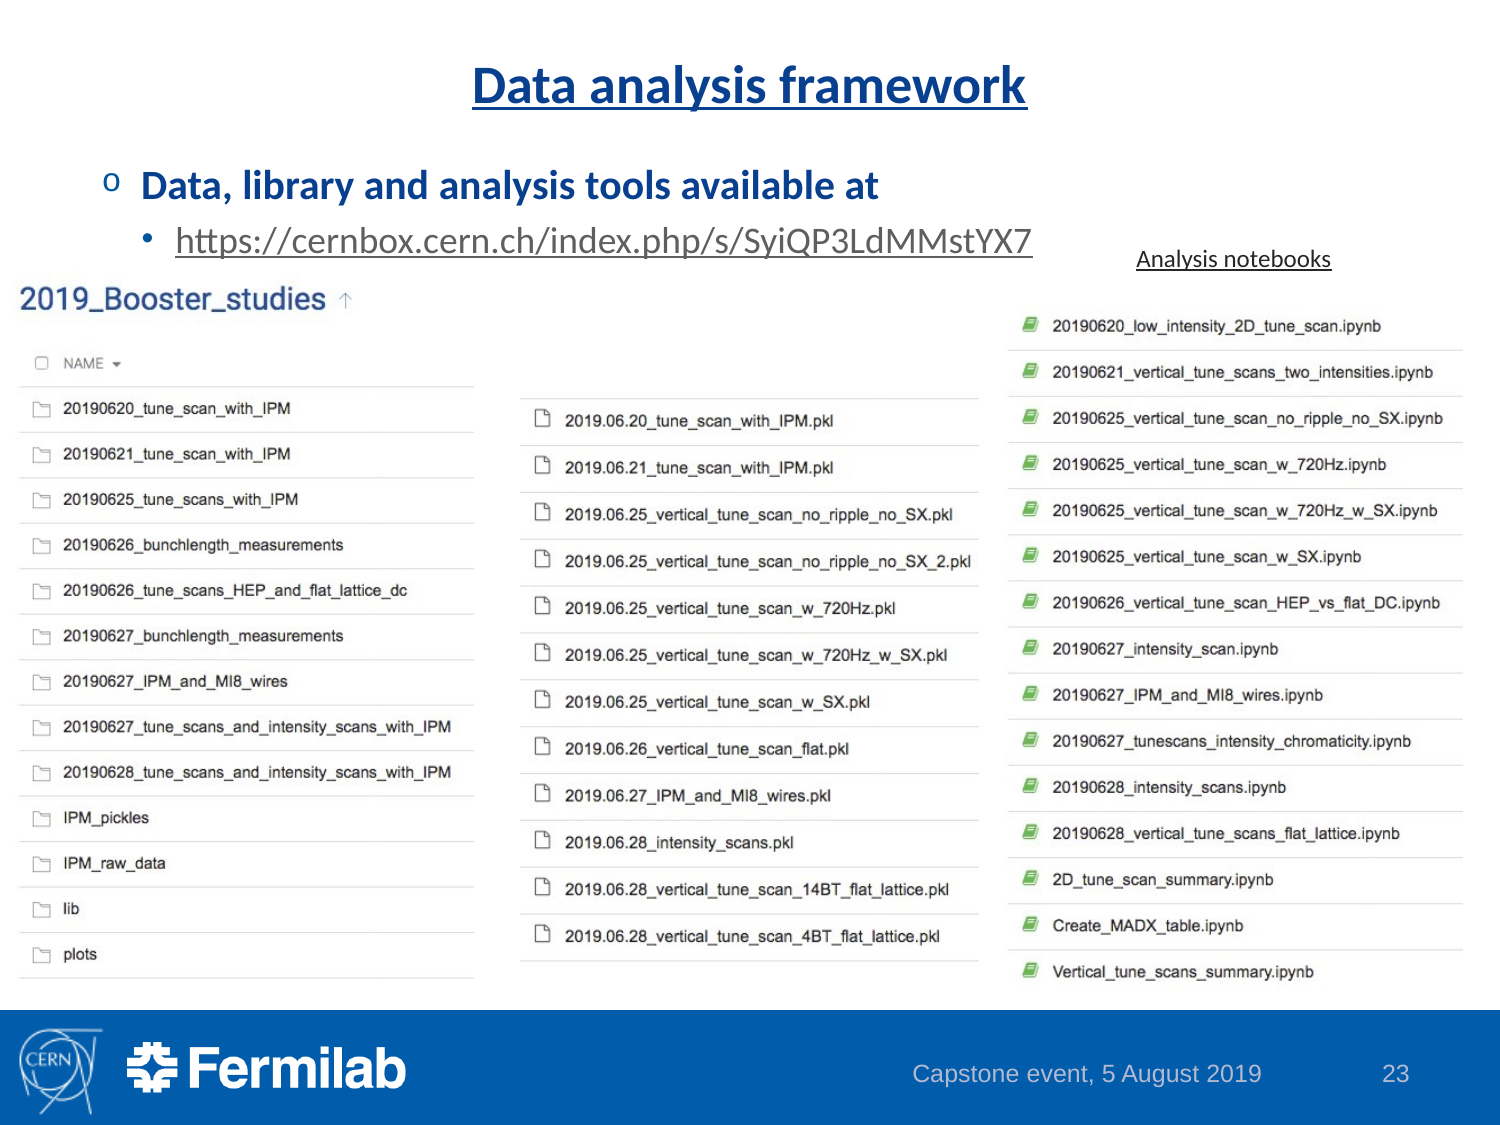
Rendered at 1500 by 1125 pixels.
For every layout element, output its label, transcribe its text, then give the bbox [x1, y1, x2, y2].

picture [1004, 307, 1463, 992]
title Data analysis framework [75, 38, 1425, 125]
picture [520, 396, 979, 965]
list Data, library and analysis tools available at https://cernbox.cern.ch/index.php/s/SyiQP3LdMMstYX7 [75, 149, 1425, 984]
slide_number 22 [1342, 1042, 1425, 1103]
picture [15, 271, 474, 984]
picture [126, 1041, 406, 1093]
text_box Analysis notebooks [1095, 231, 1373, 284]
footer Capstone event, 5 August 2019 [850, 1042, 1326, 1103]
